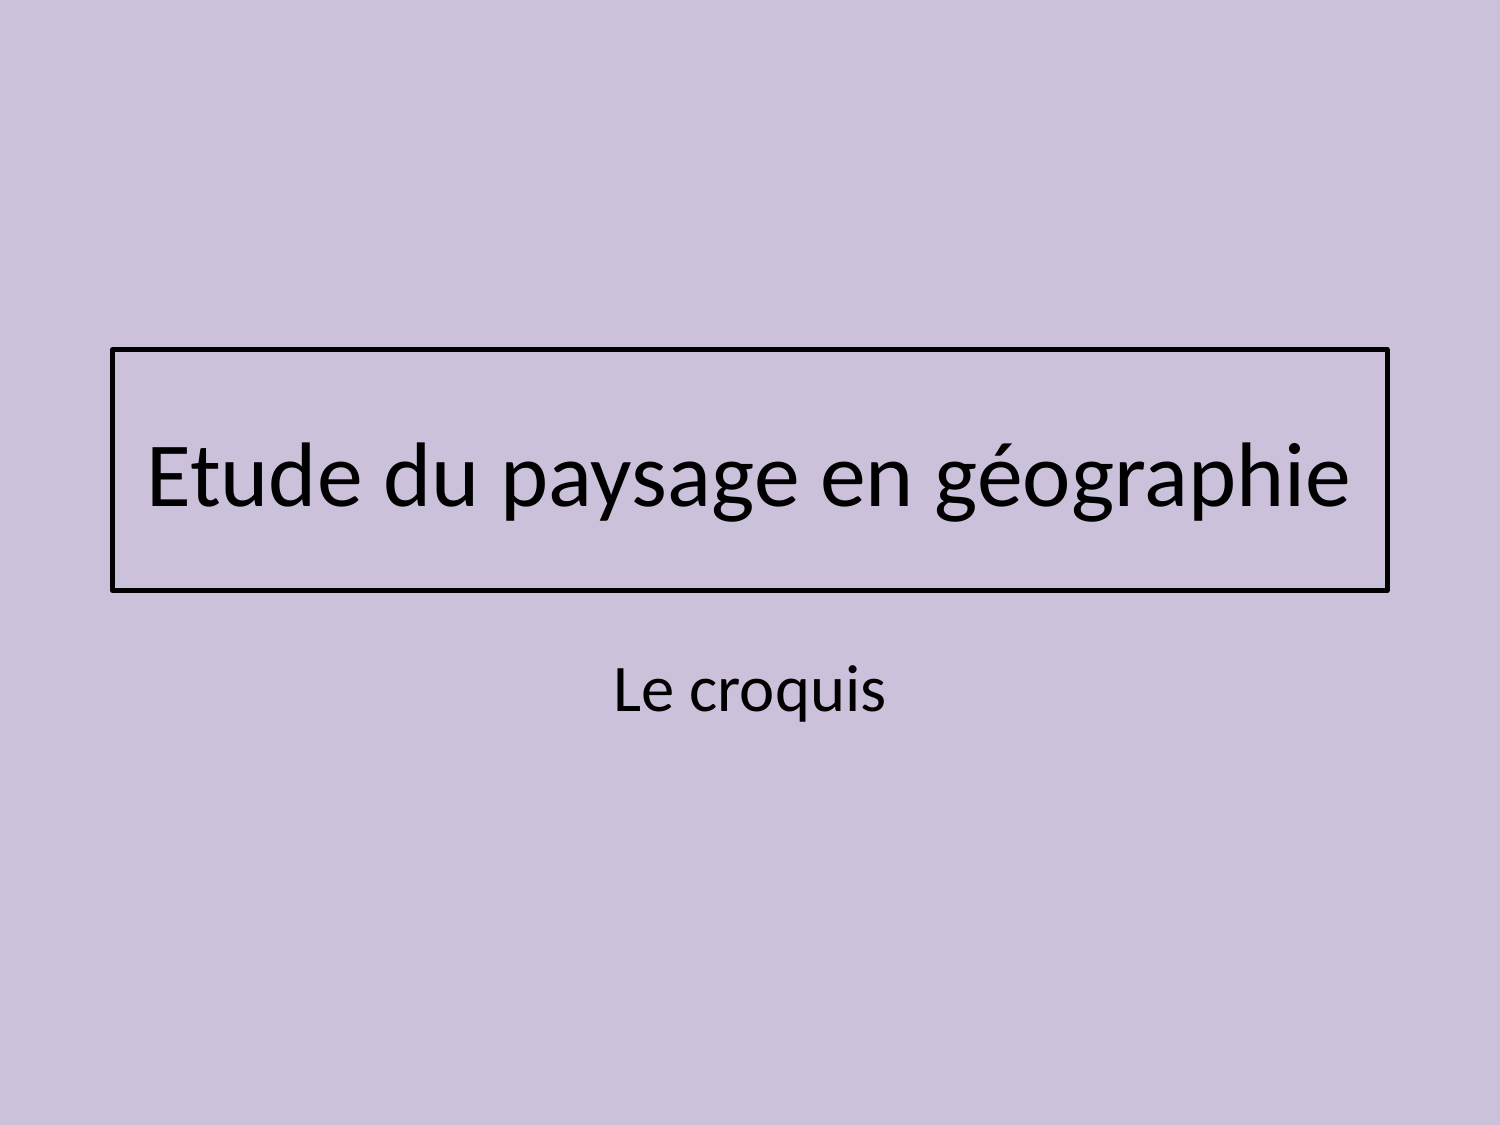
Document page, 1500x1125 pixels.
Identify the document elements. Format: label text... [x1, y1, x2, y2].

subtitle Le croquis [225, 637, 1275, 925]
title Etude du paysage en géographie [112, 349, 1388, 591]
